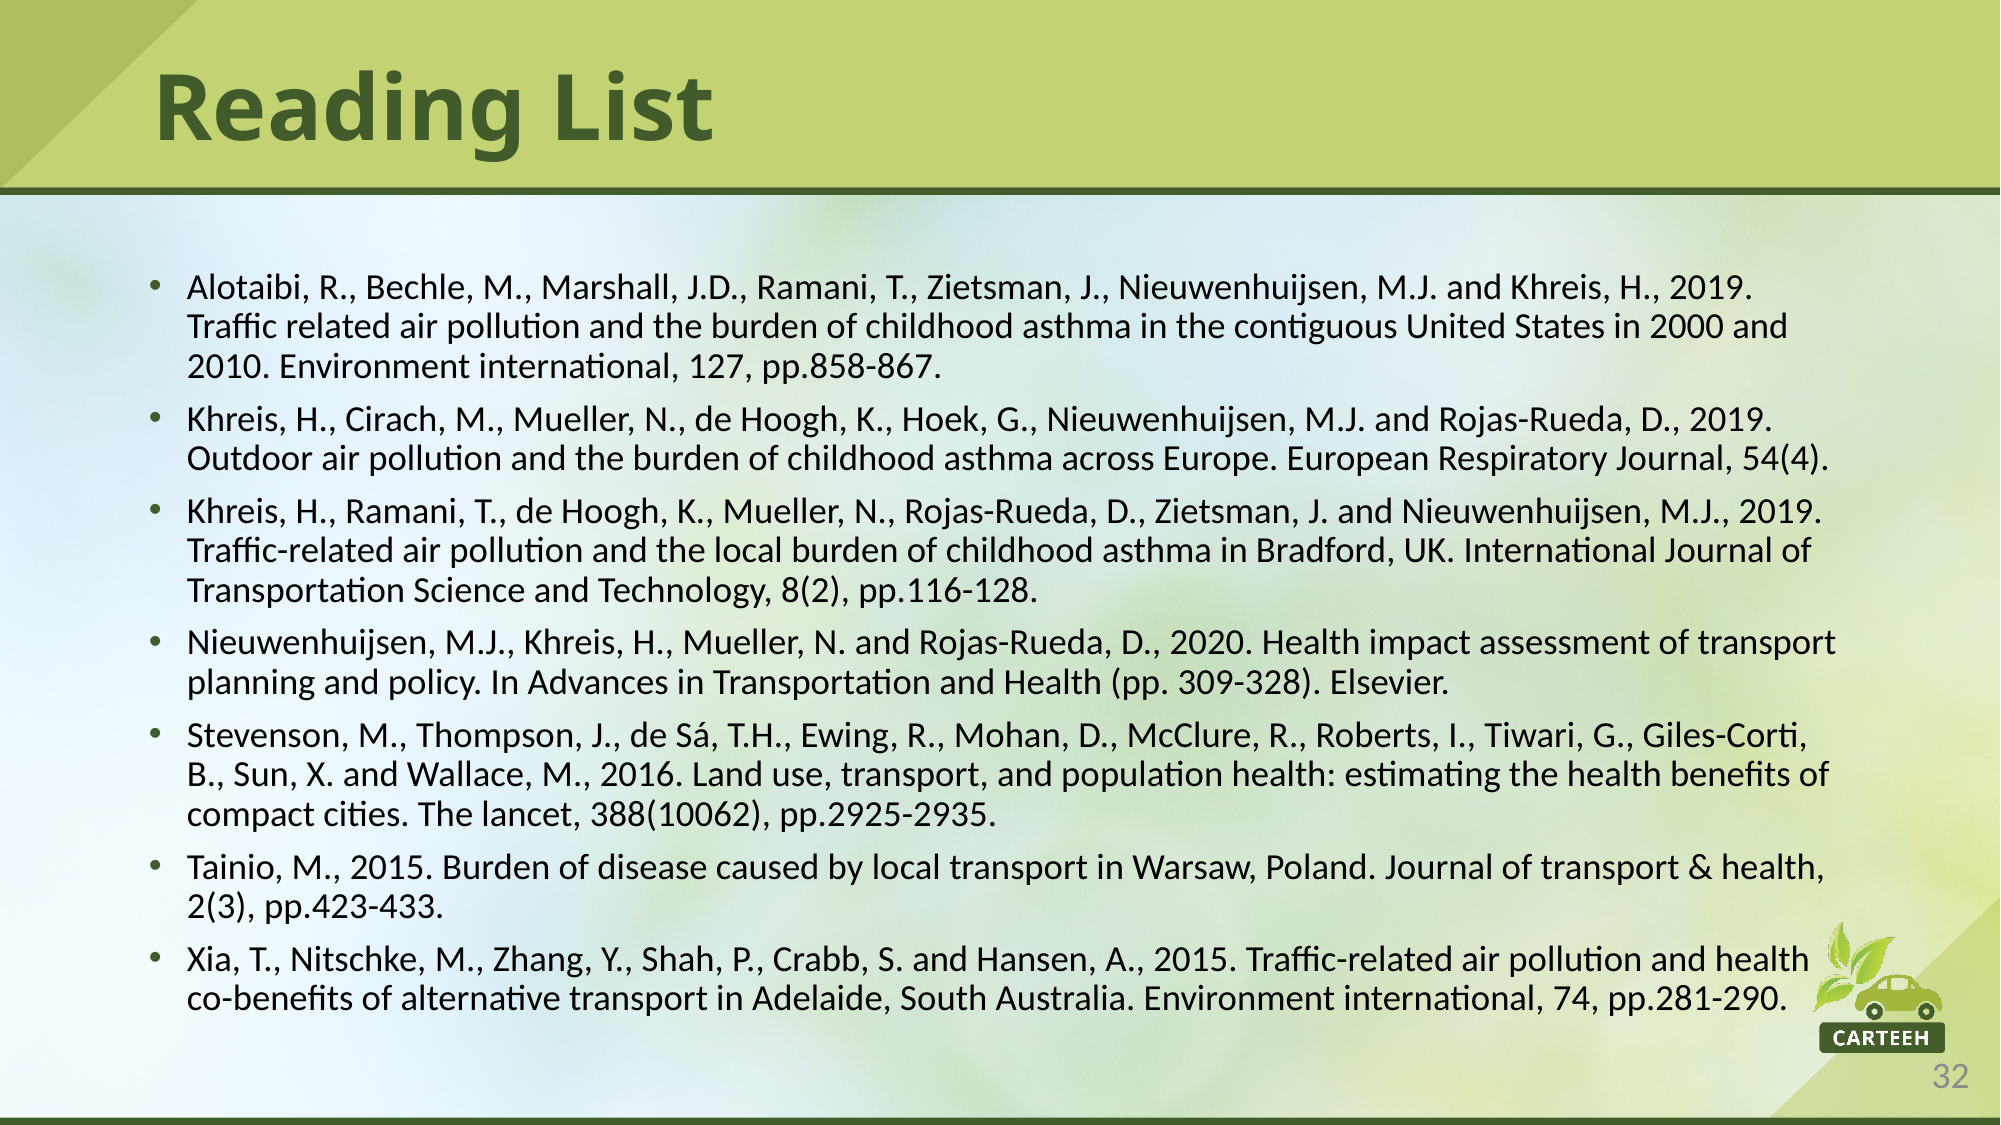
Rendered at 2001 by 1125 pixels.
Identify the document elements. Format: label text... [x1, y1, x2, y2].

title Reading List [137, 34, 2000, 188]
picture [1813, 920, 1945, 1053]
list Alotaibi, R., Bechle, M., Marshall, J.D., Ramani, T., Zietsman, J., Nieuwenhuijsen, M.J. and Khreis, H., 2019. Traffic related air pollution and the burden of childhood asthma in the contiguous United States in 2000 and 2010. Environment international, 127, pp.858-867. Khreis, H., Cirach, M., Mueller, N., de Hoogh, K., Hoek, G., Nieuwenhuijsen, M.J. and Rojas-Rueda, D., 2019. Outdoor air pollution and the burden of childhood asthma across Europe. European Respiratory Journal, 54(4). Khreis, H., Ramani, T., de Hoogh, K., Mueller, N., Rojas-Rueda, D., Zietsman, J. and Nieuwenhuijsen, M.J., 2019. Traffic-related air pollution and the local burden of childhood asthma in Bradford, UK. International Journal of Transportation Science and Technology, 8(2), pp.116-128. Nieuwenhuijsen, M.J., Khreis, H., Mueller, N. and Rojas-Rueda, D., 2020. Health impact assessment of transport planning and policy. In Advances in Transportation and Health (pp. 309-328). Elsevier. Stevenson, M., Thompson, J., de Sá, T.H., Ewing, R., Mohan, D., McClure, R., Roberts, I., Tiwari, G., Giles-Corti, B., Sun, X. and Wallace, M., 2016. Land use, transport, and population health: estimating the health benefits of compact cities. The lancet, 388(10062), pp.2925-2935. Tainio, M., 2015. Burden of disease caused by local transport in Warsaw, Poland. Journal of transport & health, 2(3), pp.423-433. Xia, T., Nitschke, M., Zhang, Y., Shah, P., Crabb, S. and Hansen, A., 2015. Traffic-related air pollution and health co-benefits of alternative transport in Adelaide, South Australia. Environment international, 74, pp.281-290. [133, 260, 1859, 1043]
